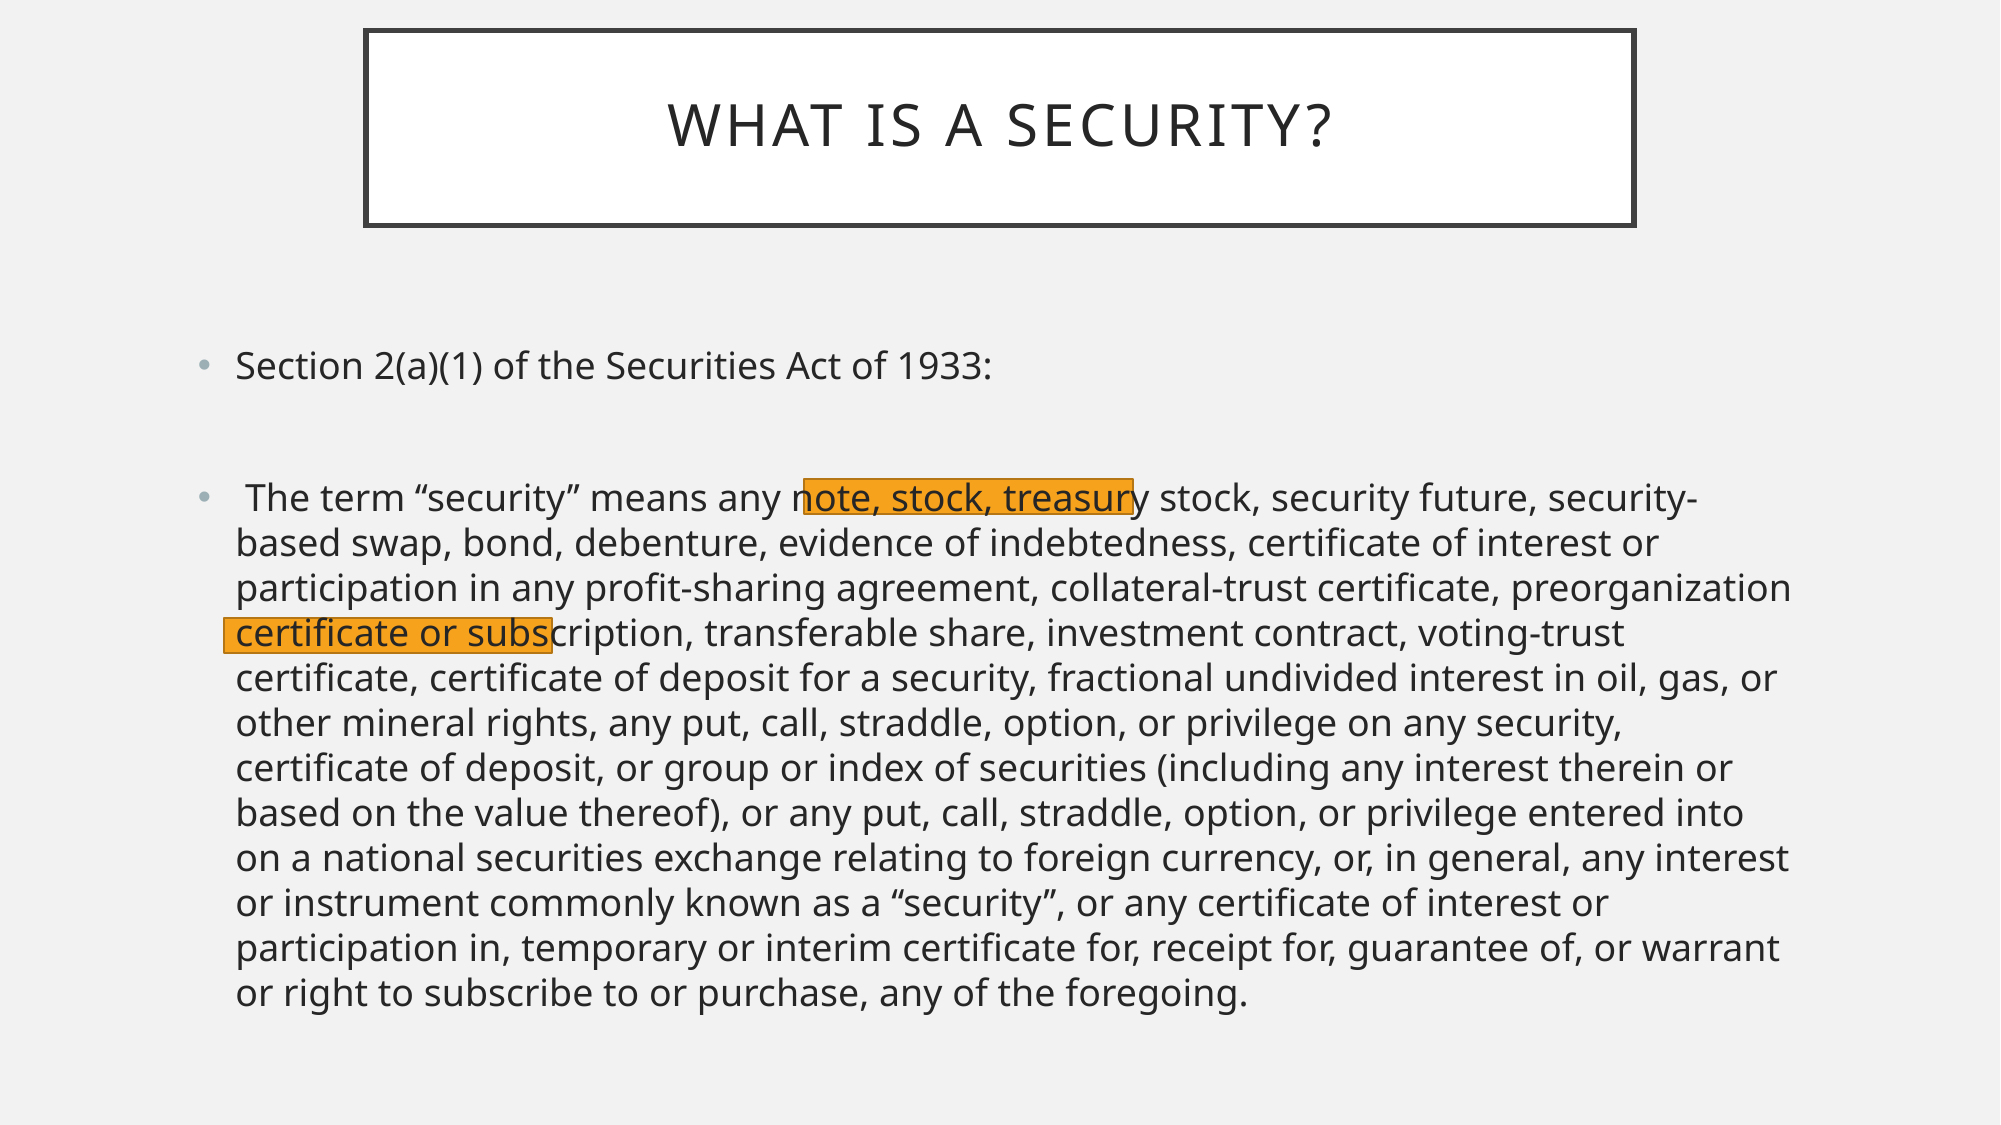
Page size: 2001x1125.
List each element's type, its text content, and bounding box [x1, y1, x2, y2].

list Section 2(a)(1) of the Securities Act of 1933: The term ‘‘security’’ means any note, stock, treasury stock, security future, security-based swap, bond, debenture, evidence of indebtedness, certificate of interest or participation in any profit-sharing agreement, collateral-trust certificate, preorganization certificate or subscription, transferable share, investment contract, voting-trust certificate, certificate of deposit for a security, fractional undivided interest in oil, gas, or other mineral rights, any put, call, straddle, option, or privilege on any security, certificate of deposit, or group or index of securities (including any interest therein or based on the value thereof), or any put, call, straddle, option, or privilege entered into on a national securities exchange relating to foreign currency, or, in general, any interest or instrument commonly known as a ‘‘security’’, or any certificate of interest or participation in, temporary or interim certificate for, receipt for, guarantee of, or warrant or right to subscribe to or purchase, any of the foregoing. [183, 334, 1817, 1089]
title What is a security? [363, 28, 1637, 228]
